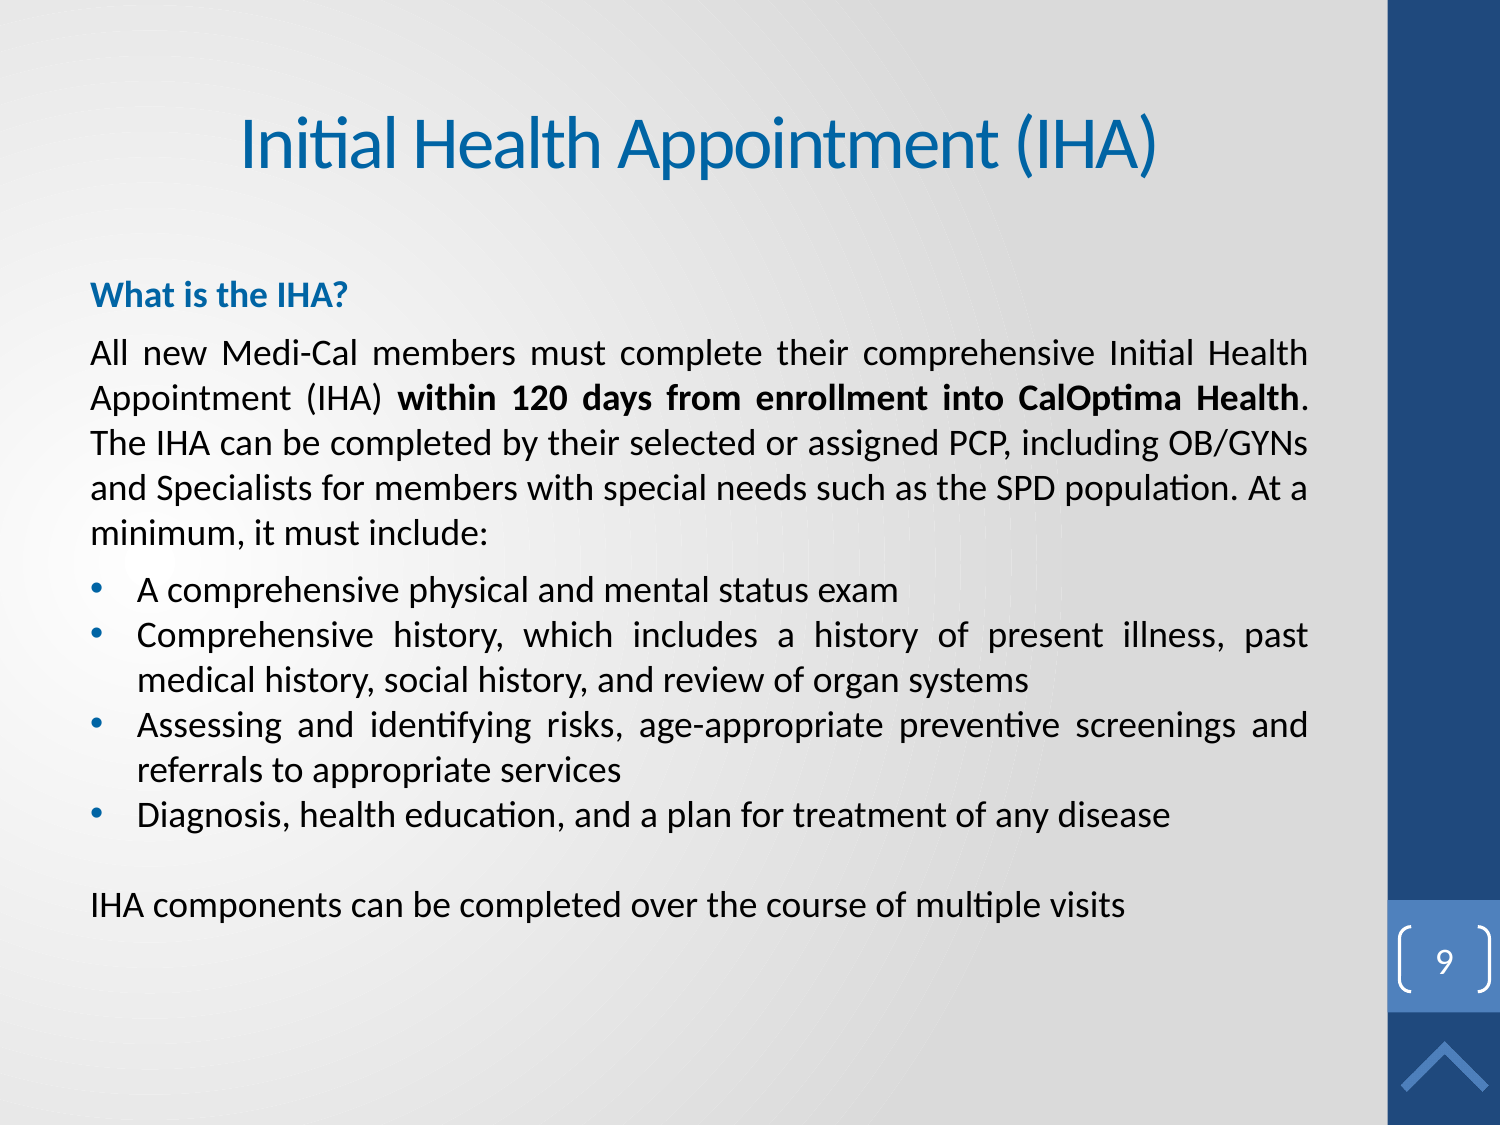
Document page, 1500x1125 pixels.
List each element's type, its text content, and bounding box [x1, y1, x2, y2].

title Initial Health Appointment (IHA) [75, 45, 1325, 233]
slide_number 9 [1397, 925, 1492, 984]
list What is the IHA? All new Medi-Cal members must complete their comprehensive Initial Health Appointment (IHA) within 120 days from enrollment into CalOptima Health. The IHA can be completed by their selected or assigned PCP, including OB/GYNs and Specialists for members with special needs such as the SPD population. At a minimum, it must include: A comprehensive physical and mental status exam Comprehensive history, which includes a history of present illness, past medical history, social history, and review of organ systems Assessing and identifying risks, age-appropriate preventive screenings and referrals to appropriate services Diagnosis, health education, and a plan for treatment of any disease IHA components can be completed over the course of multiple visits [75, 262, 1325, 1050]
picture [1368, 991, 1500, 1125]
